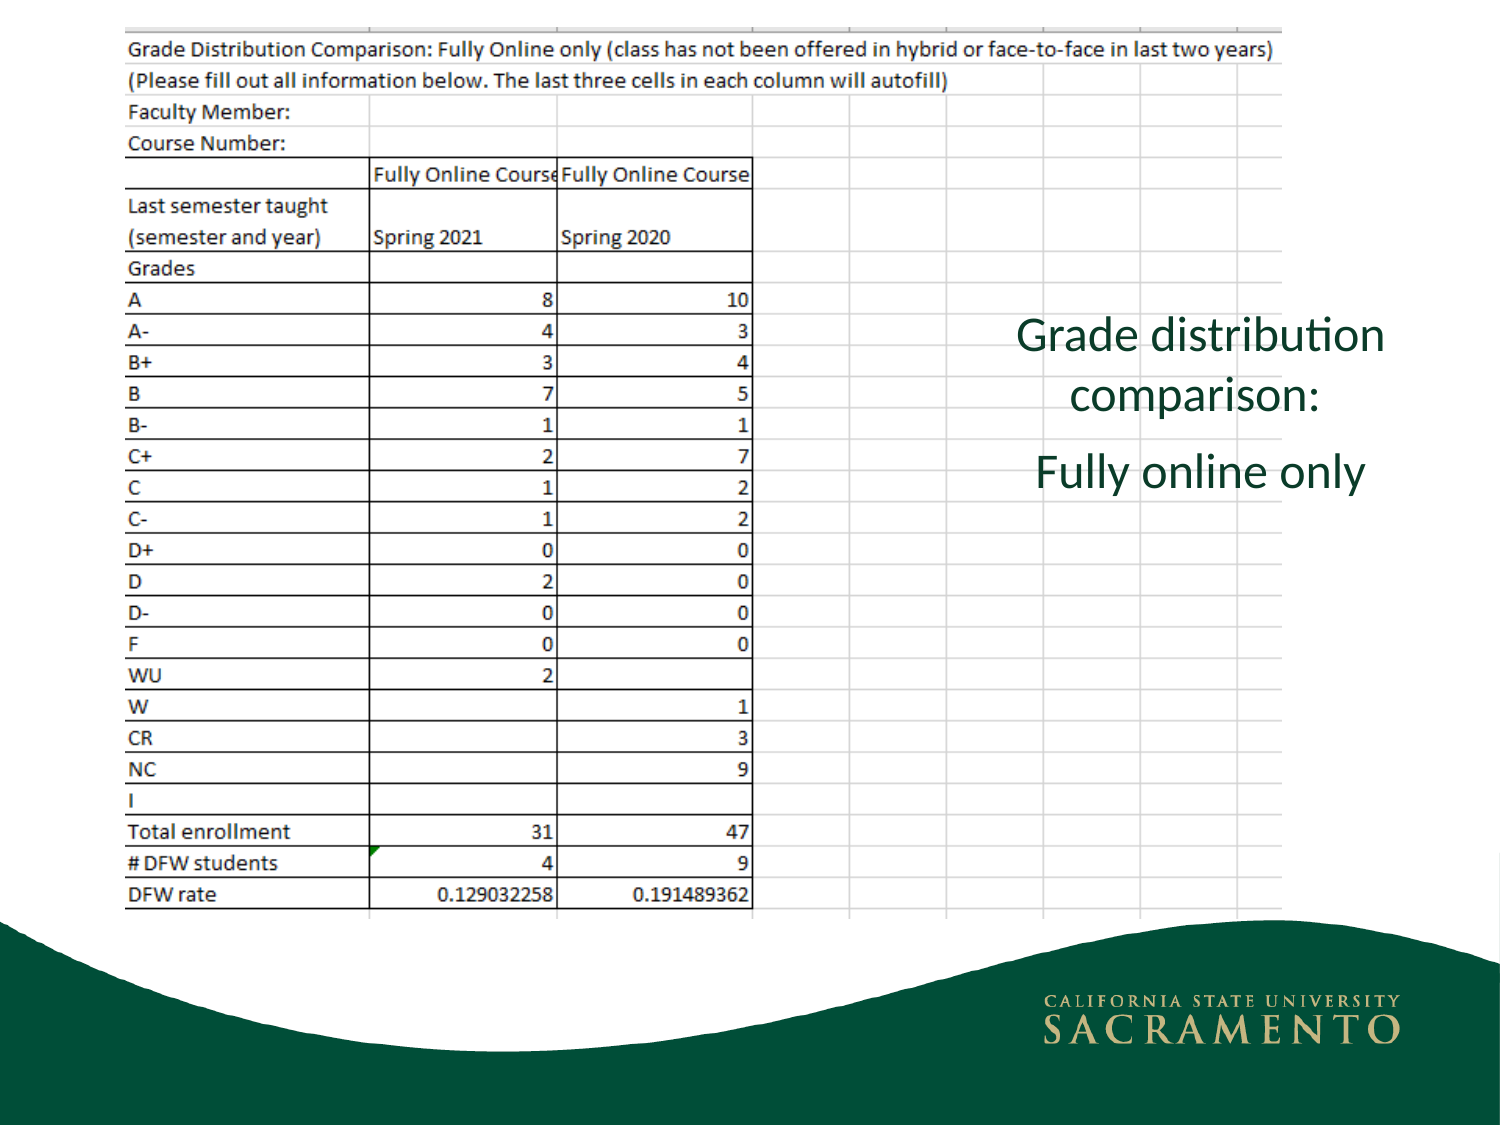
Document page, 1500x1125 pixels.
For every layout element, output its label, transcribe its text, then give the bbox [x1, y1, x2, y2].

picture [0, 27, 1500, 1125]
text_box Grade distribution comparison: Fully online only [1285, 282, 1425, 499]
